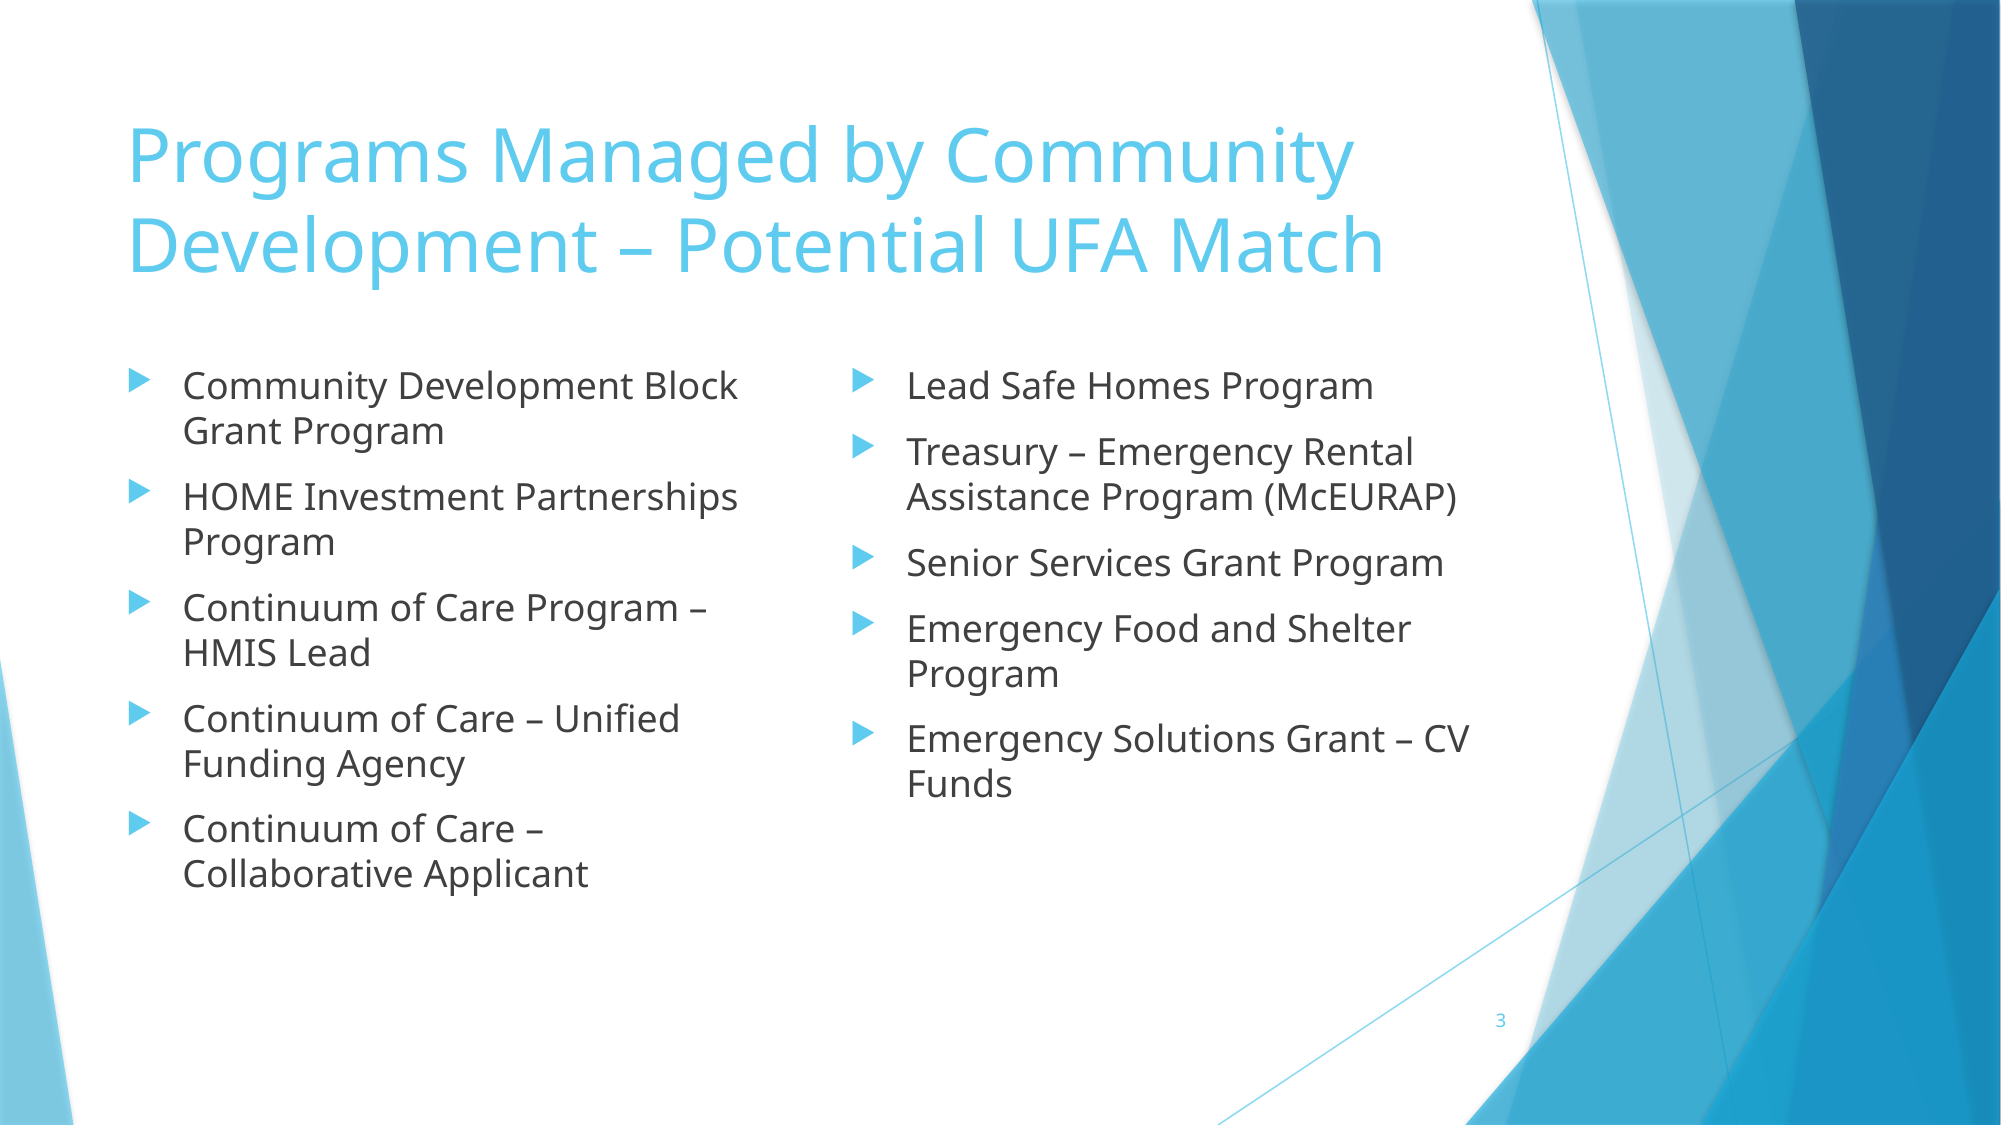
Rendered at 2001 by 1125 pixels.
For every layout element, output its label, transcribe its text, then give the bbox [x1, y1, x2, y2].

list Community Development Block Grant Program HOME Investment Partnerships Program Continuum of Care Program – HMIS Lead Continuum of Care – Unified Funding Agency Continuum of Care – Collaborative Applicant [111, 354, 798, 992]
list Lead Safe Homes Program Treasury – Emergency Rental Assistance Program (McEURAP) Senior Services Grant Program Emergency Food and Shelter Program Emergency Solutions Grant – CV Funds [834, 354, 1522, 992]
title Programs Managed by Community Development – Potential UFA Match [111, 99, 1522, 317]
slide_number 3 [1409, 991, 1522, 1051]
